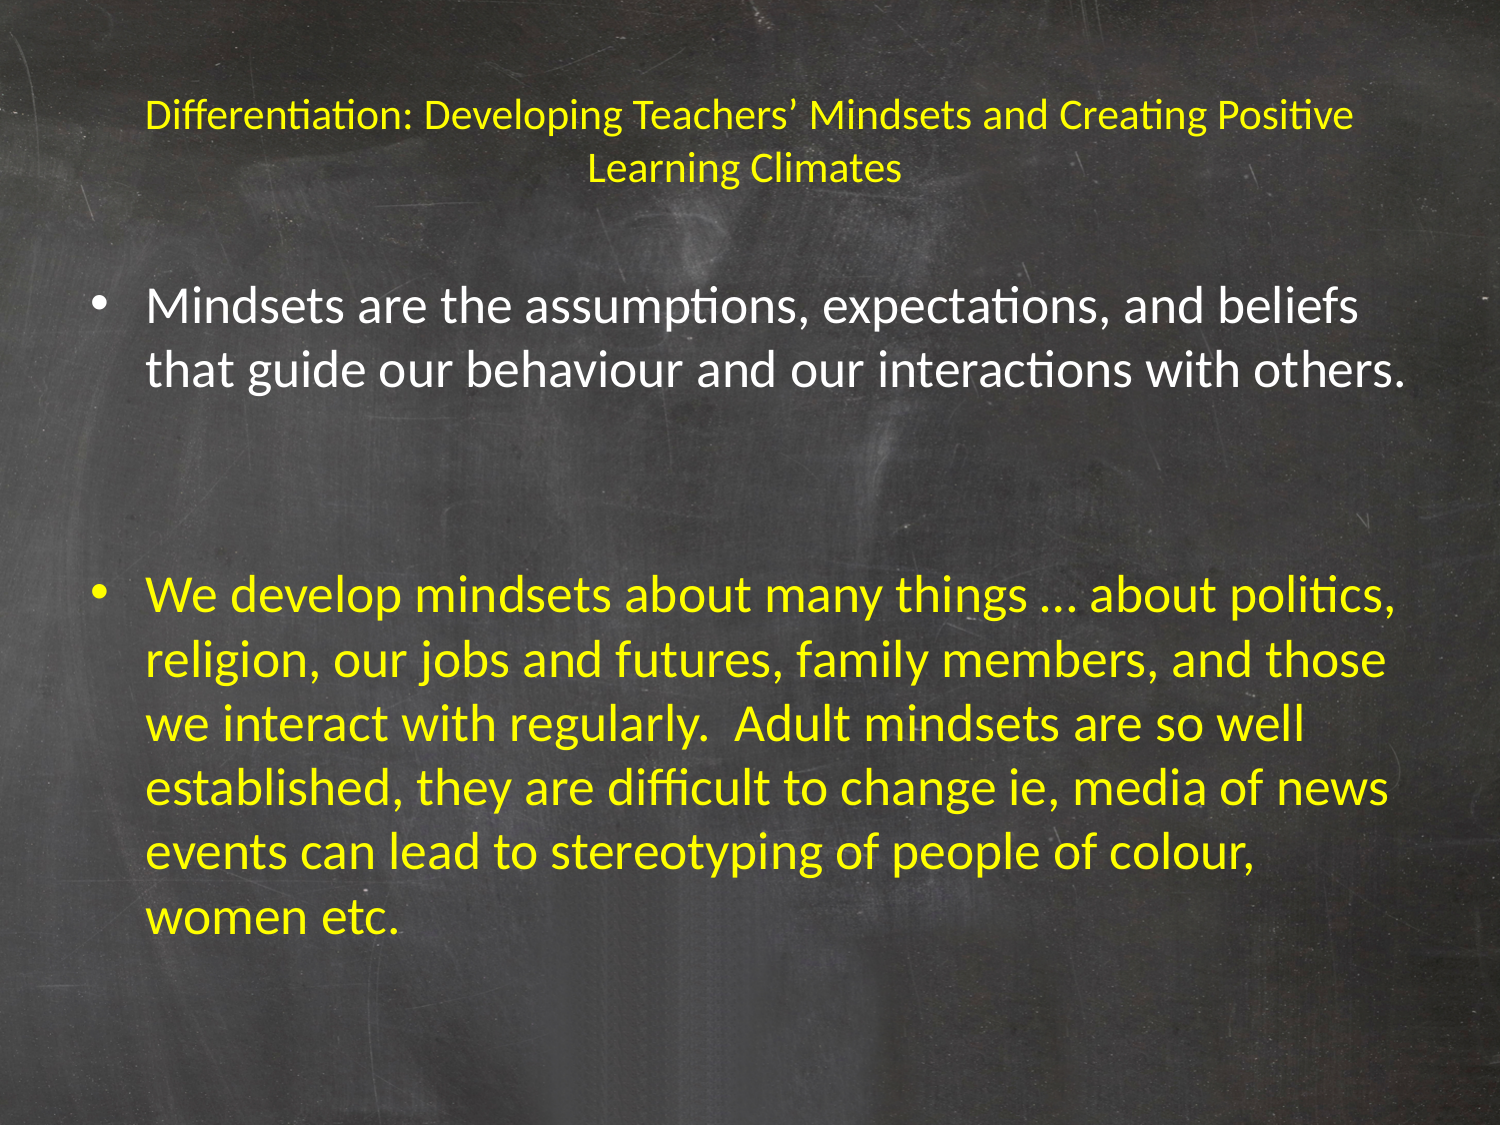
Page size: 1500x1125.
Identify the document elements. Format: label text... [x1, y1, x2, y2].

picture [0, 0, 1500, 1125]
list Mindsets are the assumptions, expectations, and beliefs that guide our behaviour and our interactions with others. We develop mindsets about many things … about politics, religion, our jobs and futures, family members, and those we interact with regularly. Adult mindsets are so well established, they are difficult to change ie, media of news events can lead to stereotyping of people of colour, women etc. [75, 262, 1425, 1005]
title Differentiation: Developing Teachers’ Mindsets and Creating Positive Learning Climates [75, 45, 1425, 233]
